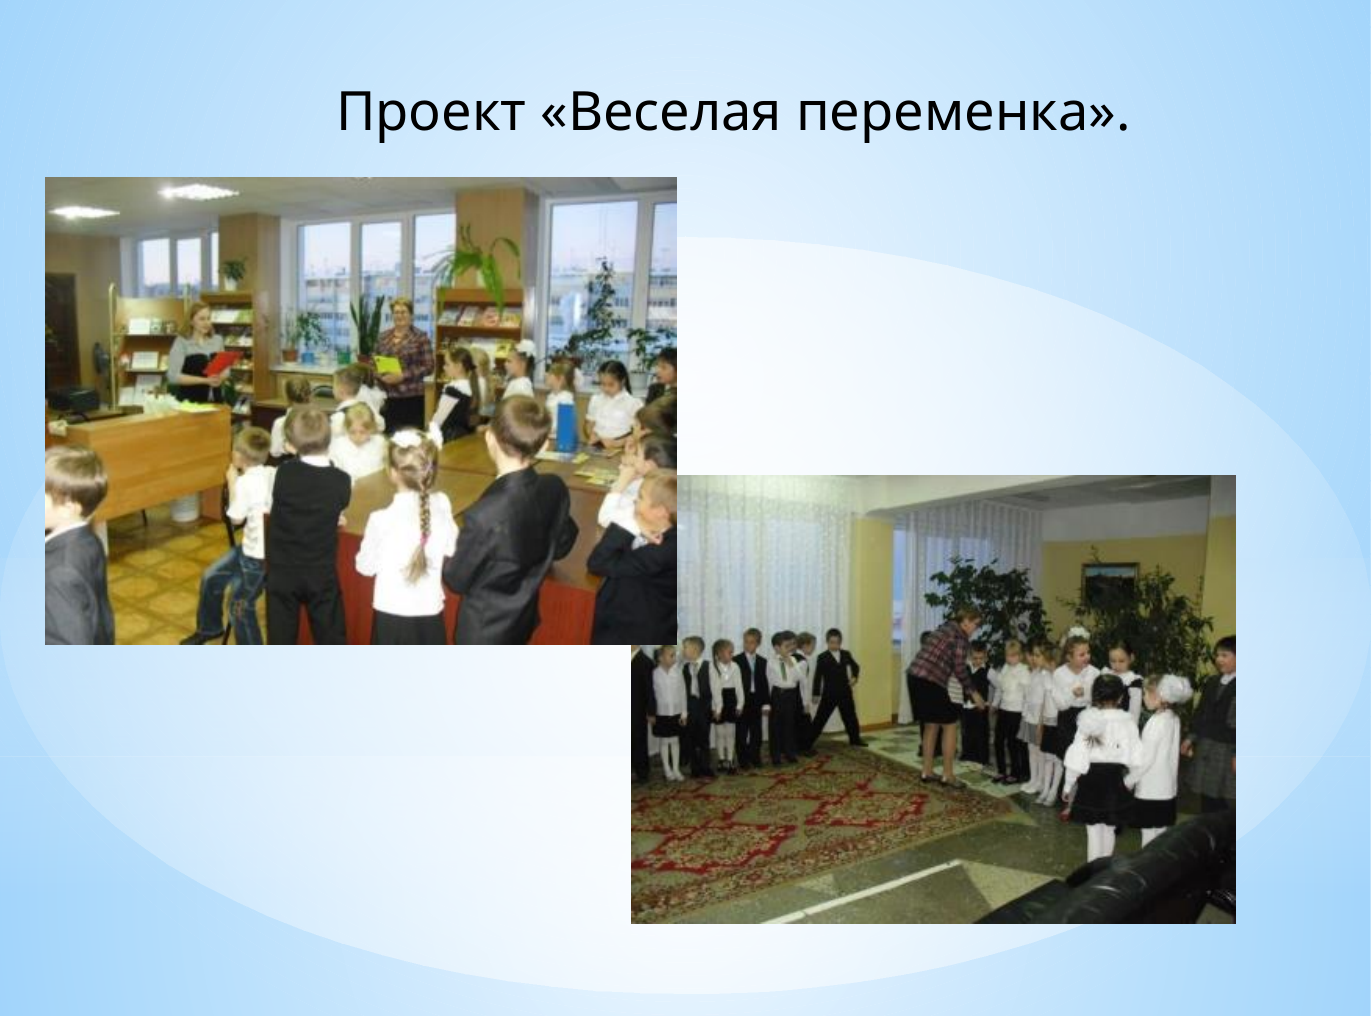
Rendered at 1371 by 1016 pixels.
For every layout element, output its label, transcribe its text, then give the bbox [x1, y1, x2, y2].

text_box Проект «Веселая переменка». [253, 69, 1214, 148]
picture [45, 176, 1236, 925]
